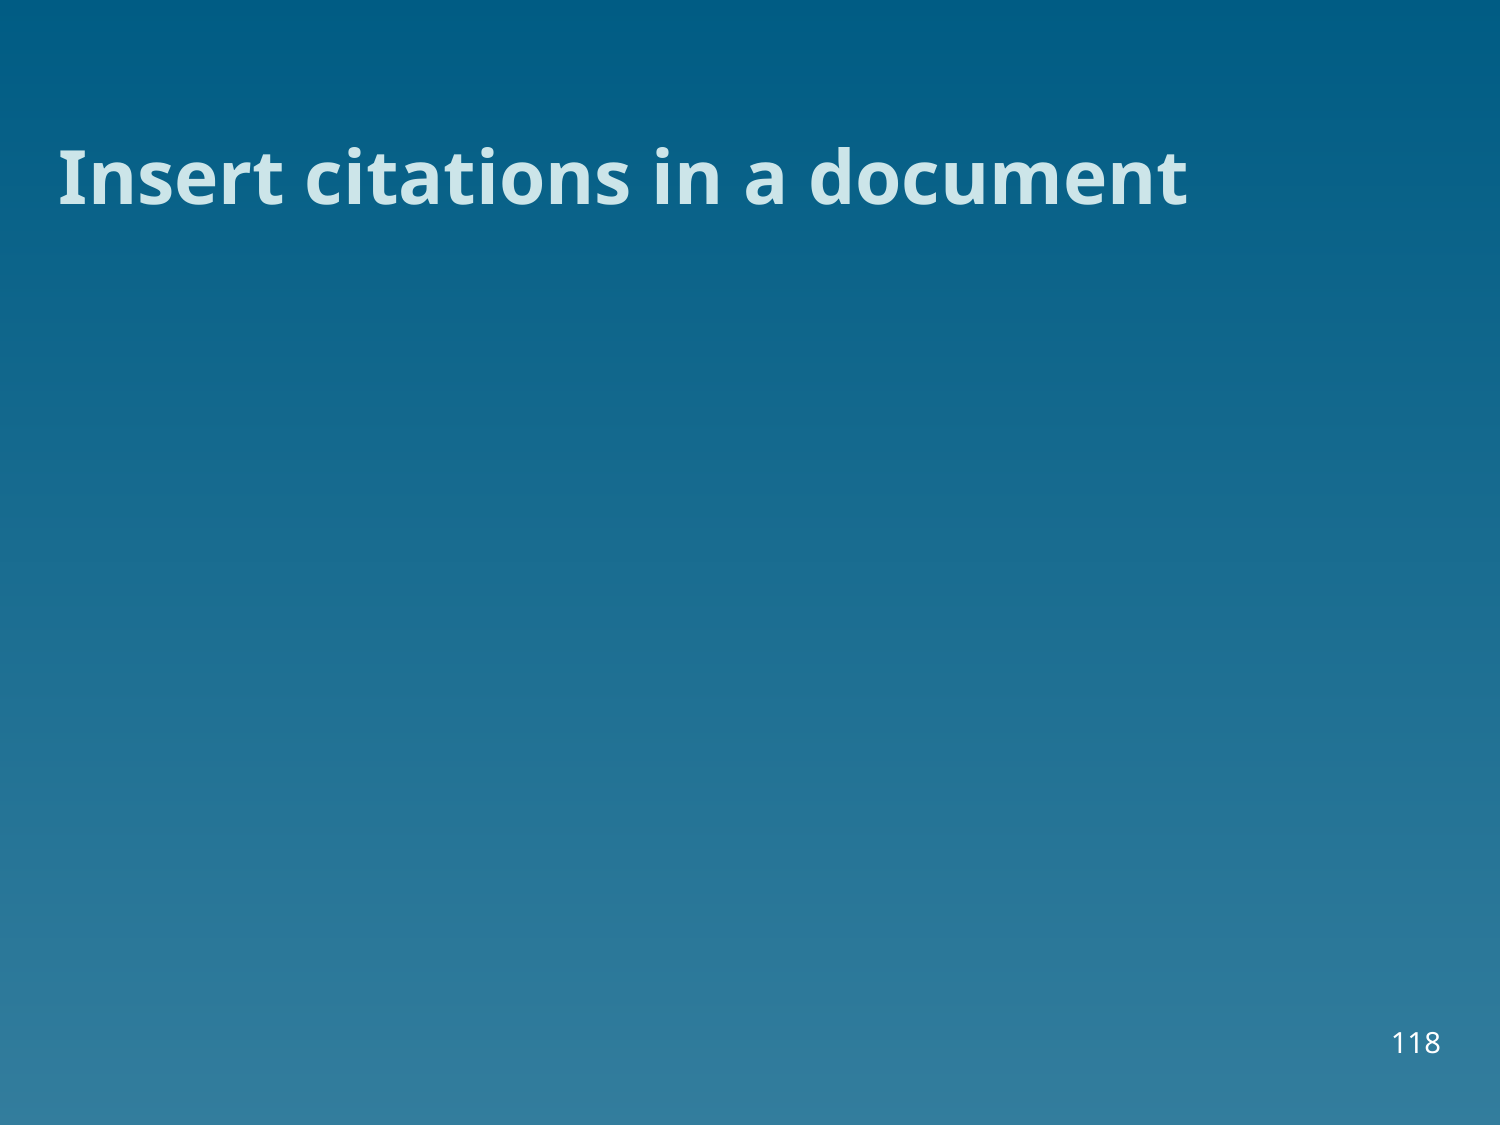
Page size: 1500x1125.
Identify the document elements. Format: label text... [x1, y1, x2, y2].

title Insert citations in a document [58, 0, 1442, 220]
slide_number 118 [1128, 1034, 1442, 1065]
